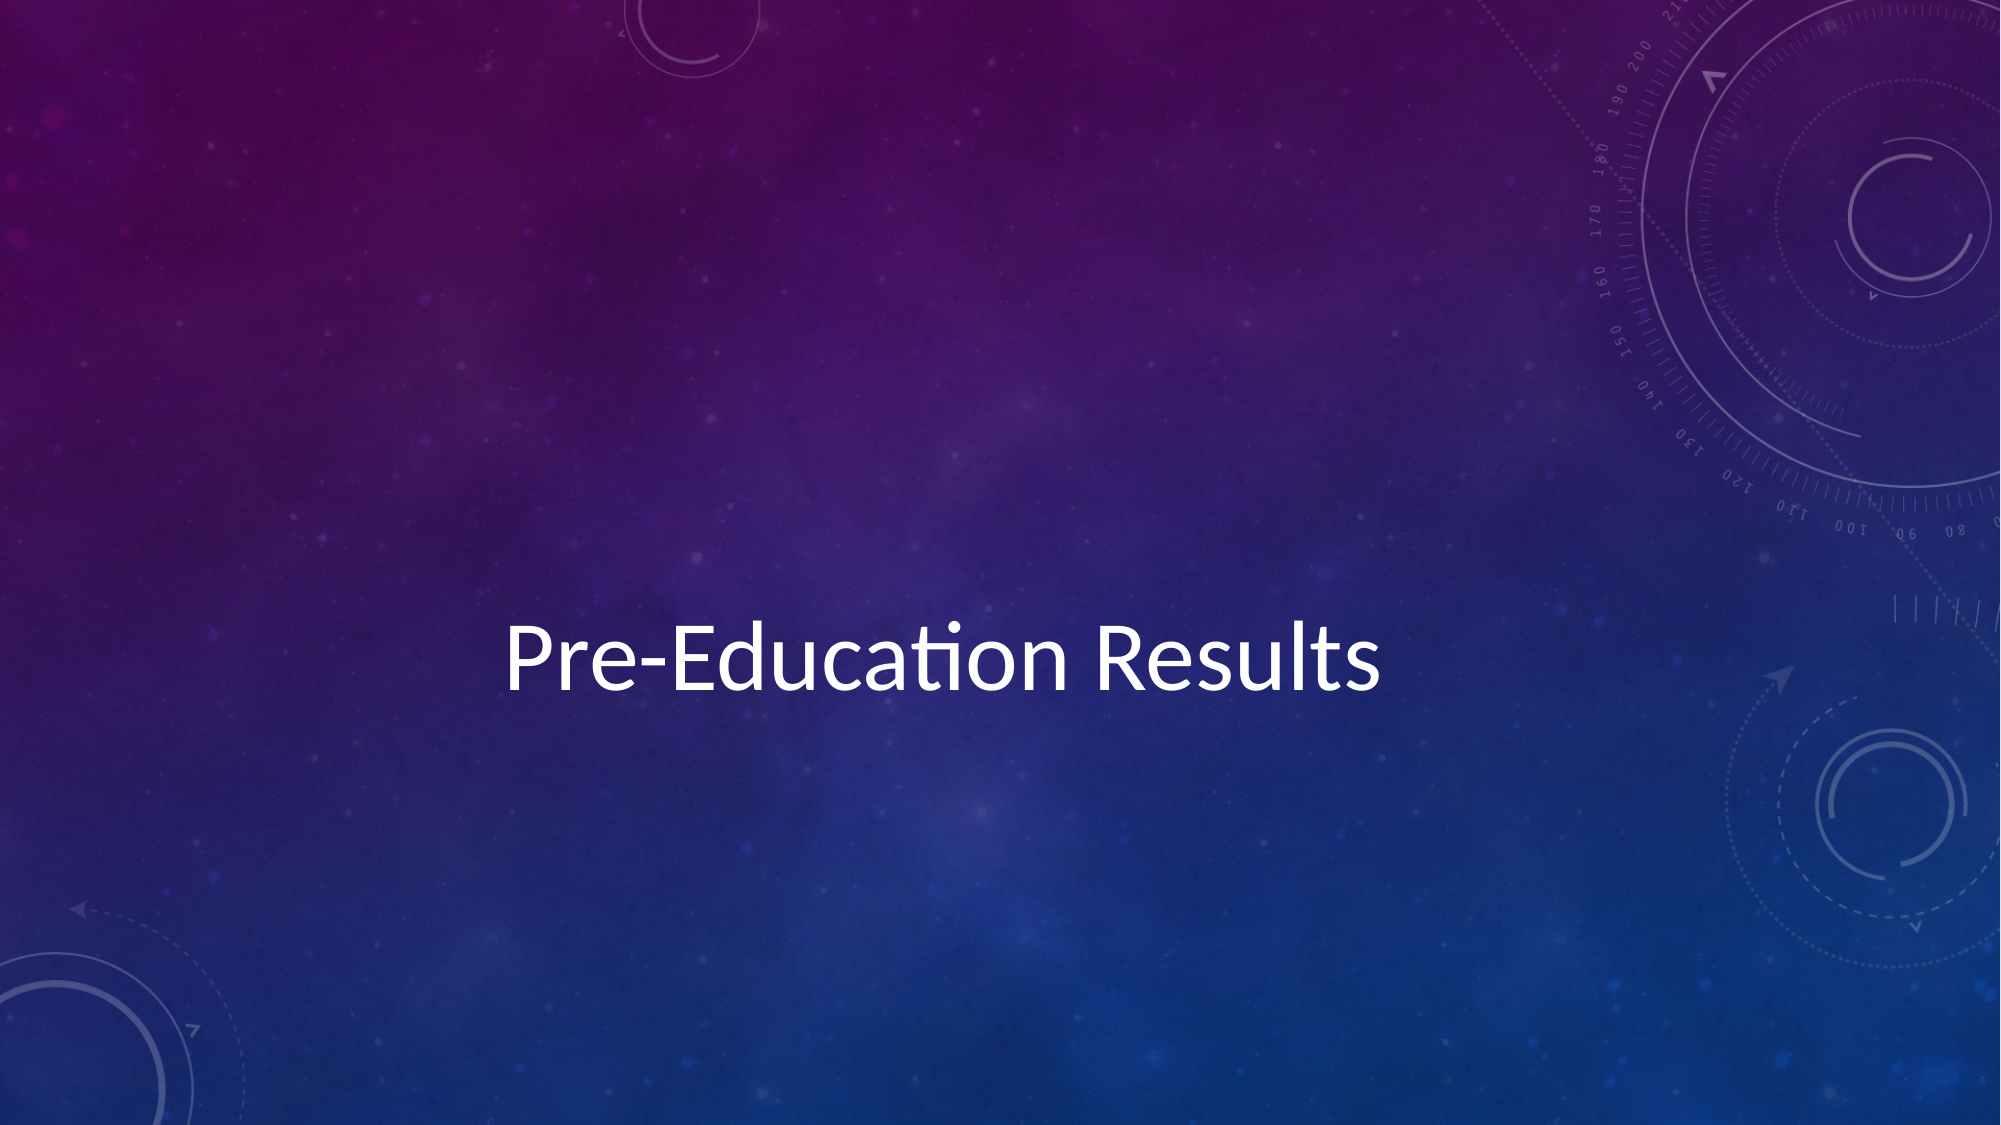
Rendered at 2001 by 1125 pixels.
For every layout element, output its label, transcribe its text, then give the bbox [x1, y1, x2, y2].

list Pre-Education Results [112, 351, 1775, 950]
picture [0, 0, 2001, 1125]
